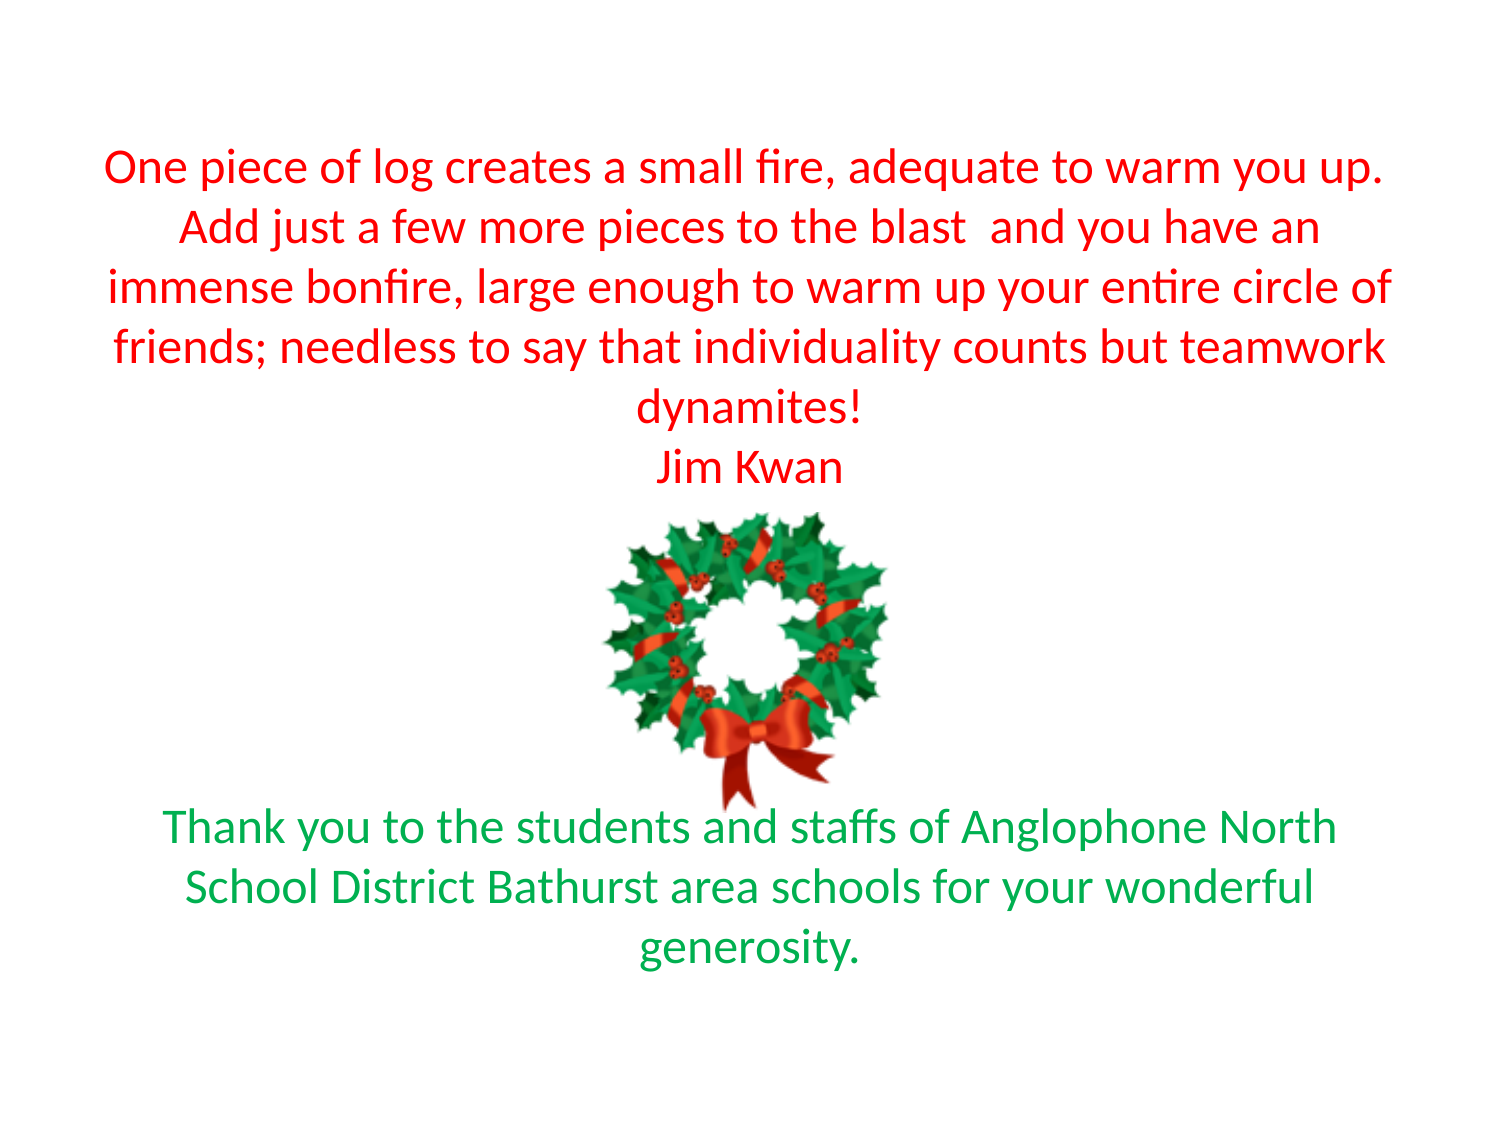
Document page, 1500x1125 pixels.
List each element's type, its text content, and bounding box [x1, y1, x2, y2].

picture [599, 512, 901, 813]
title One piece of log creates a small fire, adequate to warm you up. Add just a few more pieces to the blast and you have an immense bonfire, large enough to warm up your entire circle of friends; needless to say that individuality counts but teamwork dynamites! Jim Kwan Thank you to the students and staffs of Anglophone North School District Bathurst area schools for your wonderful generosity. [75, 45, 1425, 1063]
